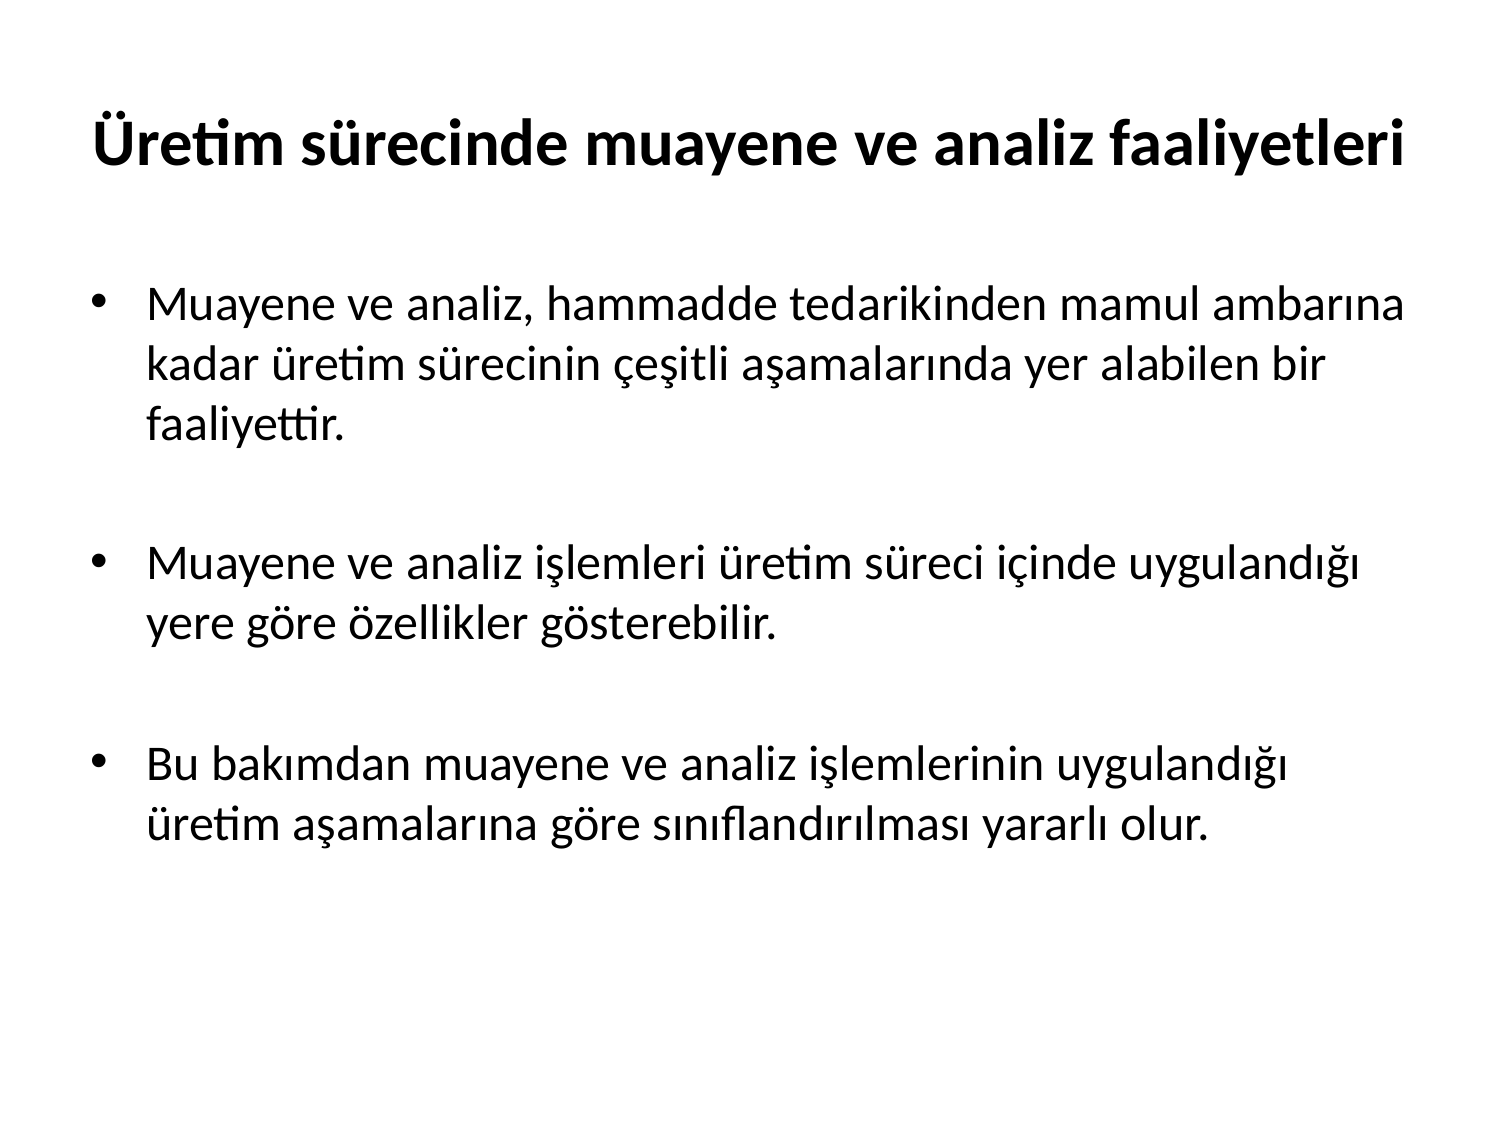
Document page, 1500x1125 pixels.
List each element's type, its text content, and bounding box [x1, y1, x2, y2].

list Muayene ve analiz, hammadde tedarikinden mamul ambarına kadar üretim sürecinin çeşitli aşamalarında yer alabilen bir faaliyettir. Muayene ve analiz işlemleri üretim süreci içinde uygulandığı yere göre özellikler gösterebilir. Bu bakımdan muayene ve analiz işlemlerinin uygulandığı üretim aşamalarına göre sınıflandırılması yararlı olur. [75, 262, 1425, 1005]
title Üretim sürecinde muayene ve analiz faaliyetleri [75, 45, 1425, 233]
